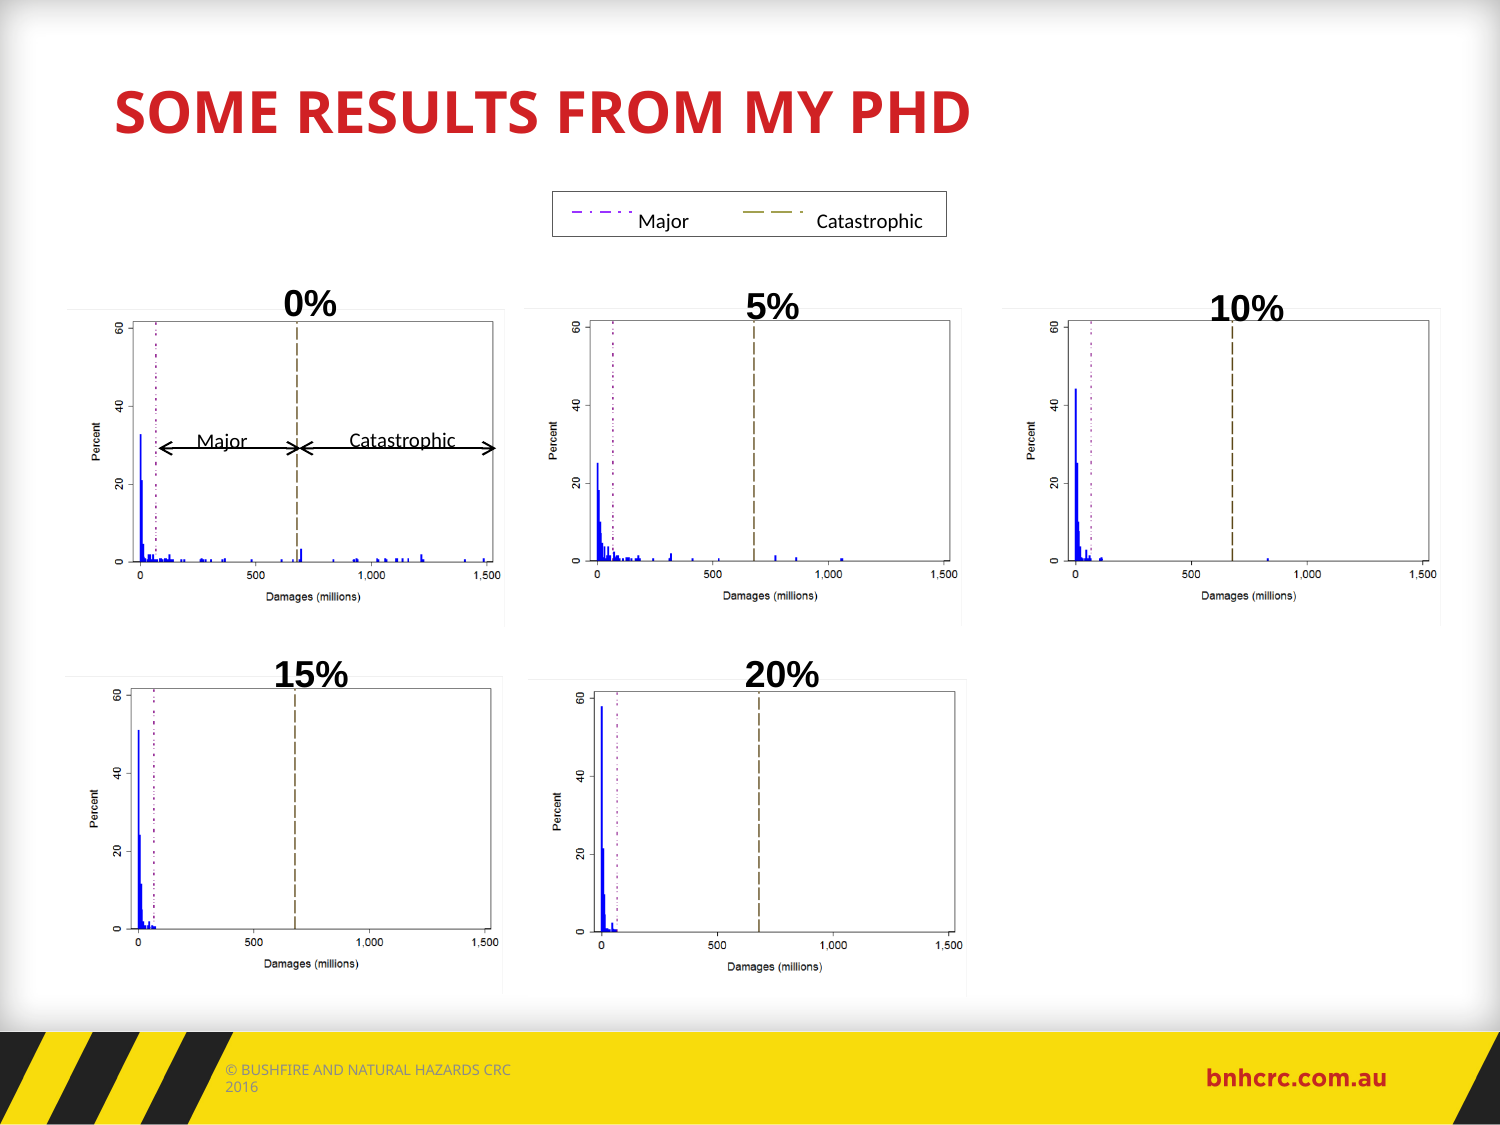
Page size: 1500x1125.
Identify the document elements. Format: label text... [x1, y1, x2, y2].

text_box 15% [251, 635, 371, 674]
text_box 10% [1187, 267, 1307, 306]
title Some results from my PhD [114, 75, 1332, 231]
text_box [552, 191, 947, 237]
text_box 20% [722, 633, 843, 677]
text_box 0% [250, 261, 371, 307]
picture [0, 0, 1500, 1125]
text_box 5% [713, 264, 833, 307]
